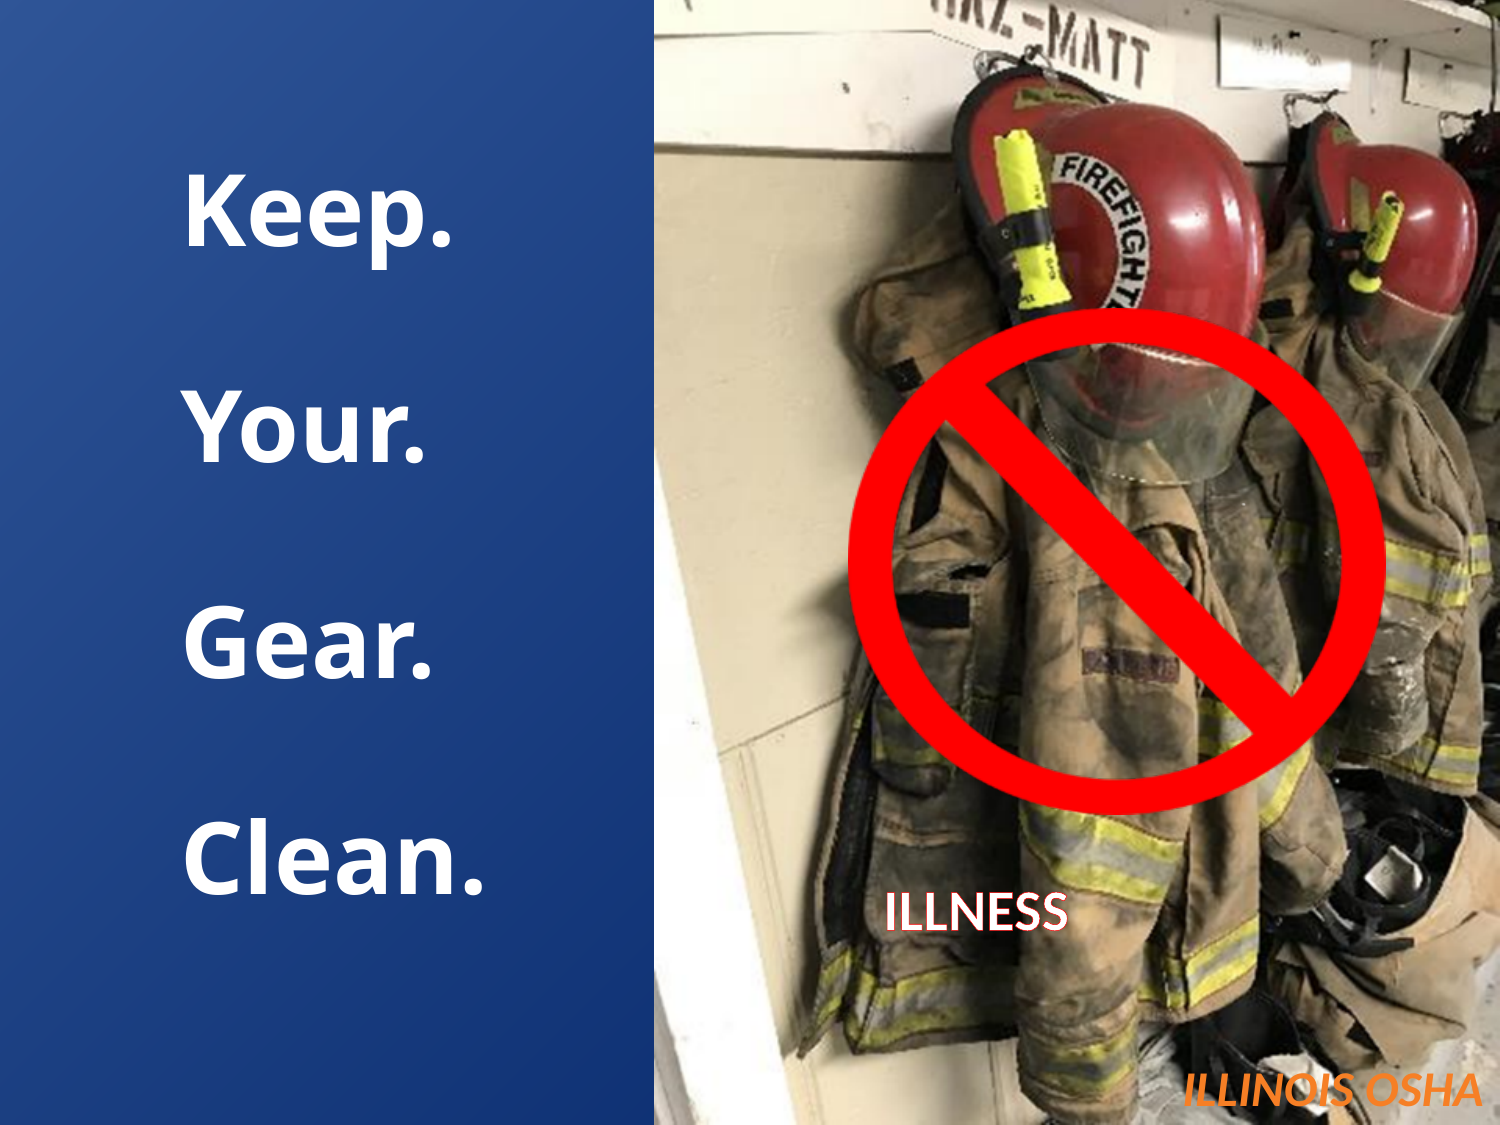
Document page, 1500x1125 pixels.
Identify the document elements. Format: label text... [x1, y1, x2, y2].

title Keep. Your. Gear. Clean. [165, 53, 629, 344]
list [0, 344, 654, 1059]
picture [654, 0, 1500, 1125]
